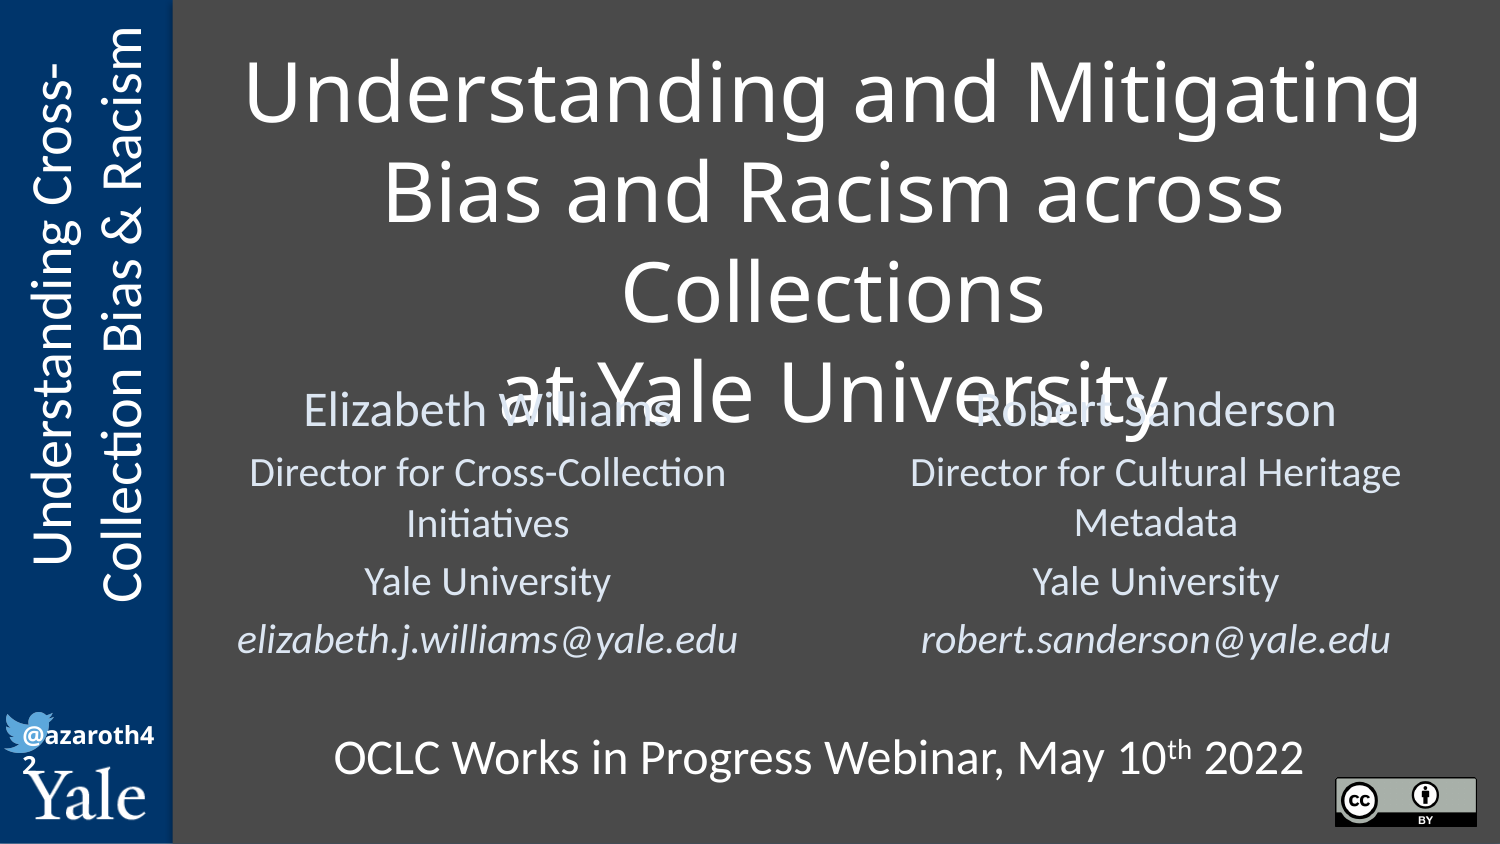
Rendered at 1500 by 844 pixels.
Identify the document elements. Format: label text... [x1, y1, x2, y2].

text_box Elizabeth Williams Director for Cross-Collection Initiatives Yale University elizabeth.j.williams@yale.edu [165, 369, 811, 718]
picture [1335, 777, 1477, 827]
text_box Understanding and Mitigating Bias and Racism across Collections at Yale University [174, 31, 1493, 447]
picture [102, 733, 108, 741]
picture [23, 759, 31, 771]
text_box OCLC Works in Progress Webinar, May 10th 2022 [318, 717, 1320, 793]
list Robert Sanderson Director for Cultural Heritage Metadata Yale University robert.sanderson@yale.edu [833, 369, 1479, 718]
picture [4, 712, 149, 844]
